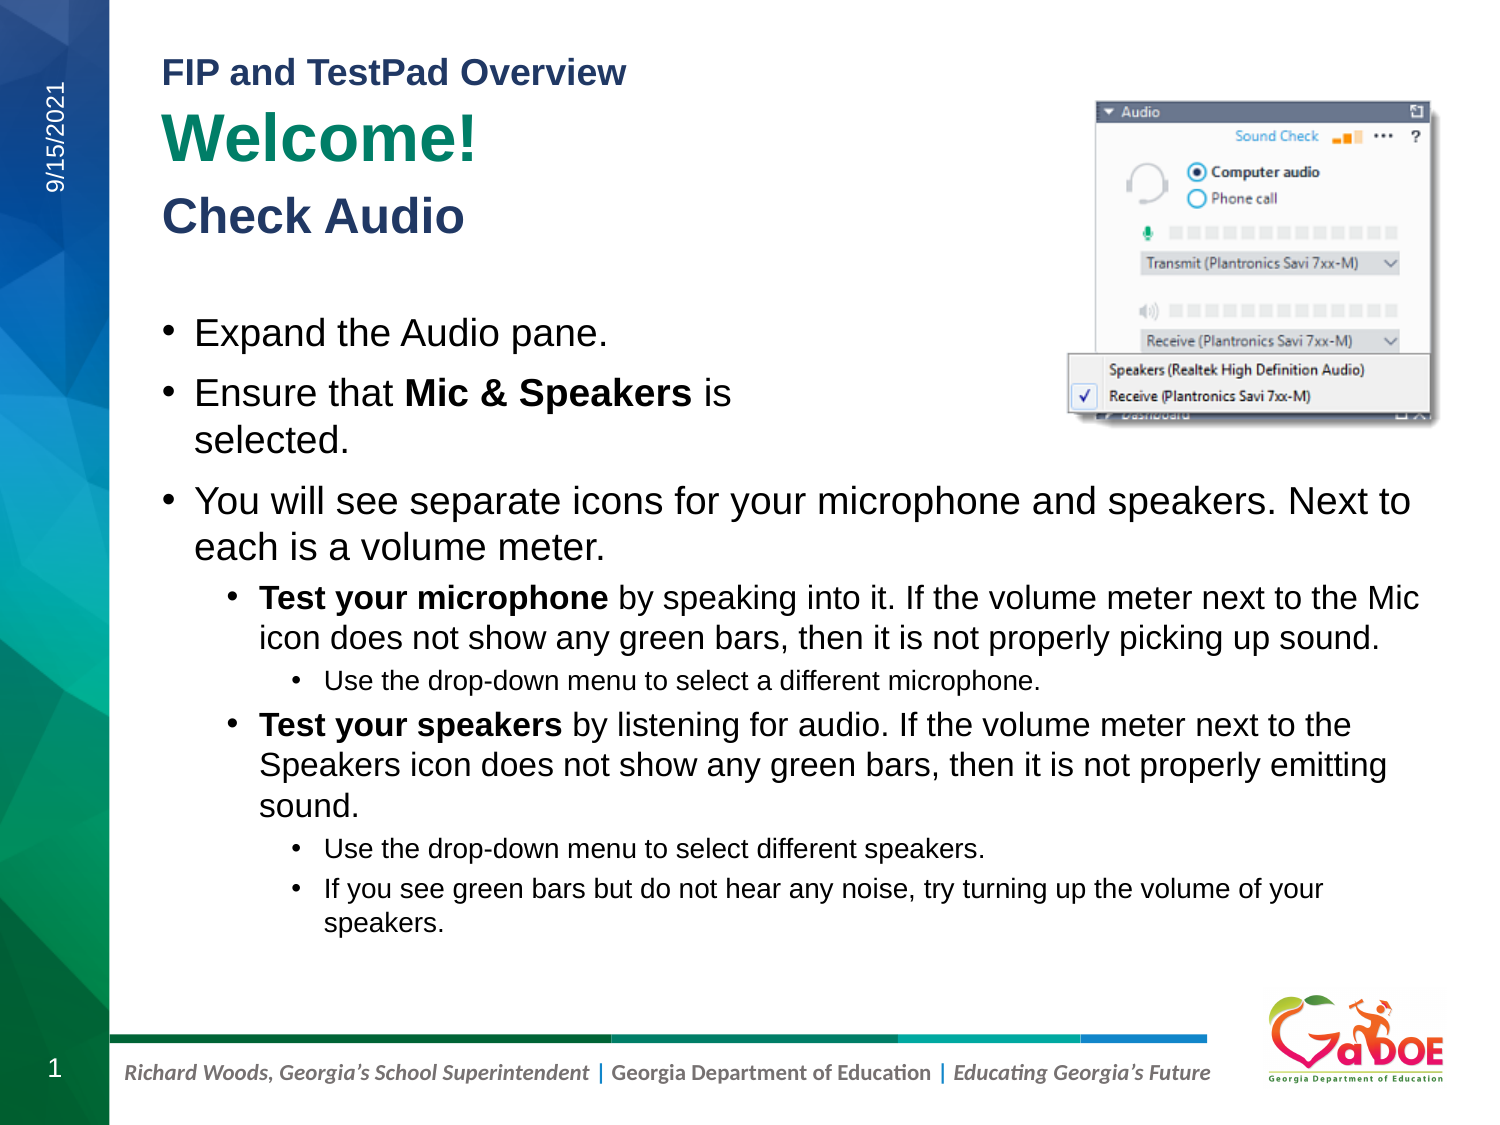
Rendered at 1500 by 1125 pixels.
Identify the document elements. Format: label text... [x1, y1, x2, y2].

list Expand the Audio pane. Ensure that Mic & Speakers is selected. You will see separate icons for your microphone and speakers. Next to each is a volume meter. Test your microphone by speaking into it. If the volume meter next to the Mic icon does not show any green bars, then it is not properly picking up sound. Use the drop-down menu to select a different microphone. Test your speakers by listening for audio. If the volume meter next to the Speakers icon does not show any green bars, then it is not properly emitting sound. Use the drop-down menu to select different speakers. If you see green bars but do not hear any noise, try turning up the volume of your speakers. [146, 299, 1441, 988]
picture [0, 0, 110, 1125]
picture [1263, 987, 1447, 1089]
title Welcome! [146, 96, 1060, 182]
list Check Audio [146, 182, 1060, 243]
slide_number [23, 66, 84, 405]
picture [1060, 95, 1444, 434]
